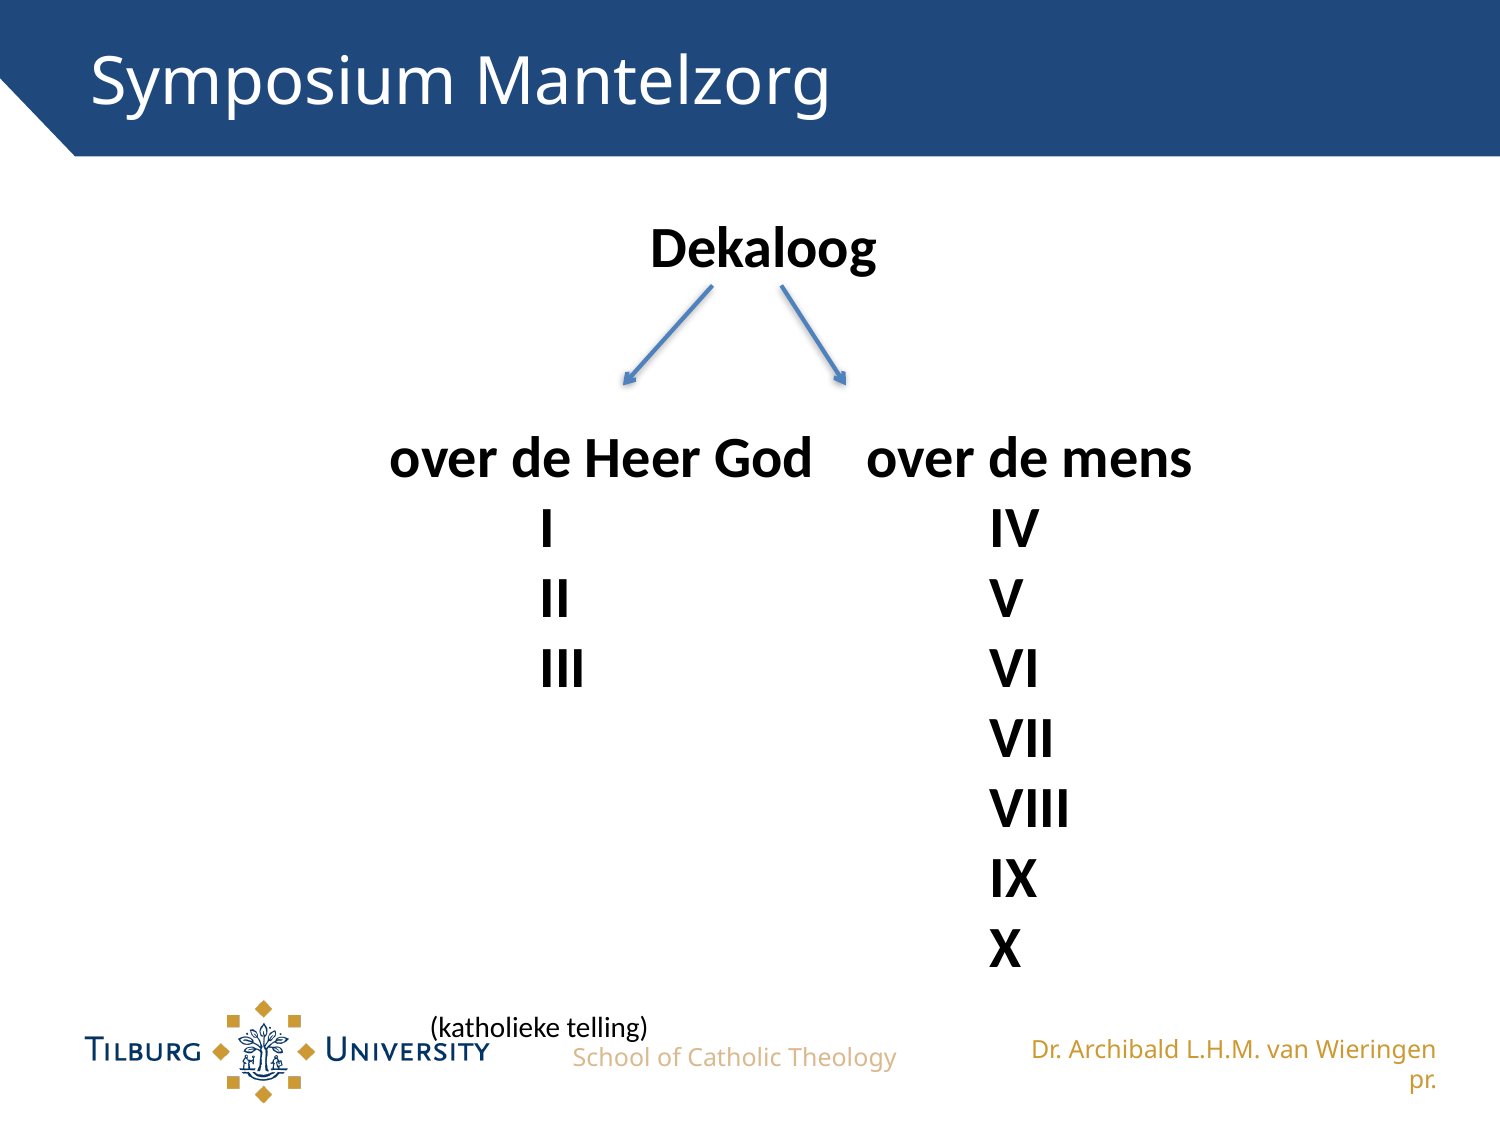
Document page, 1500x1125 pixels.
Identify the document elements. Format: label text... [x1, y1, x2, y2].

text_box Dekaloog over de Heer God over de mens I IV II V III VI VII VIII IX X (katholieke telling) [75, 202, 1453, 1057]
text_box Dr. Archibald L.H.M. van Wieringen pr. [987, 1057, 1453, 1087]
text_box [622, 285, 713, 386]
picture [78, 1057, 495, 1111]
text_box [780, 285, 846, 386]
title Symposium Mantelzorg [75, 0, 1425, 156]
footer School of Catholic Theology [547, 1057, 913, 1087]
